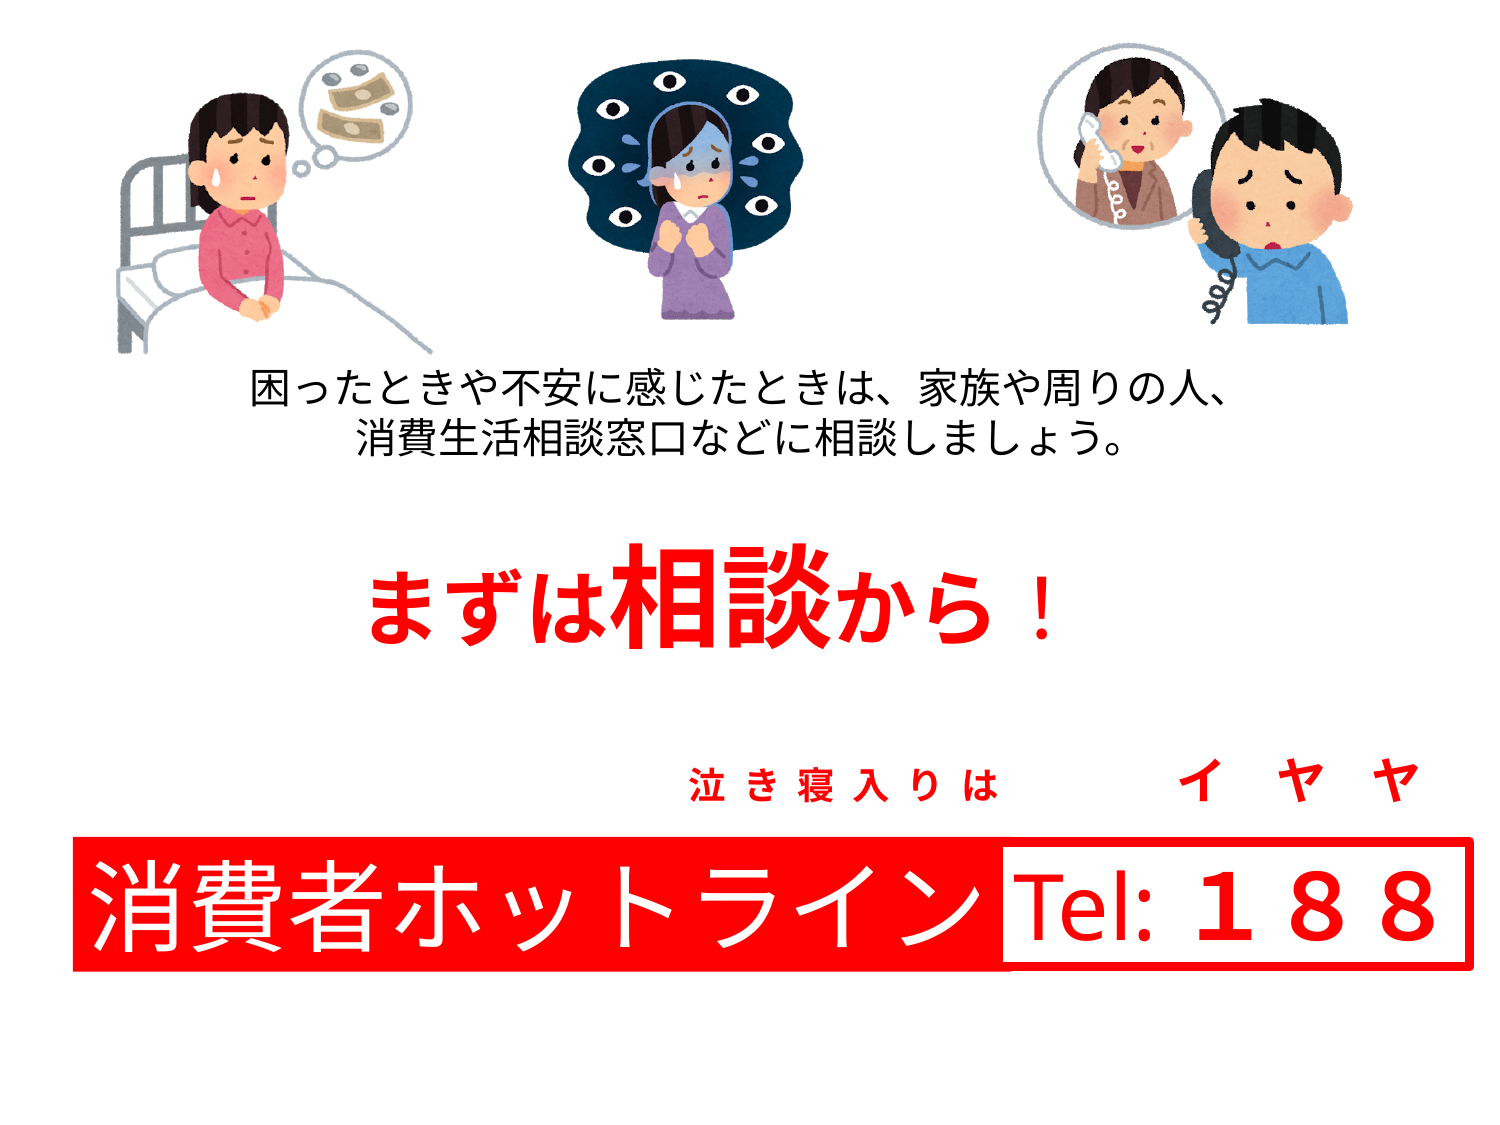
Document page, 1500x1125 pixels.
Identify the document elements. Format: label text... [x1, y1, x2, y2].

text_box 困ったときや不安に感じたときは、家族や周りの人、 消費生活相談窓口などに相談しましょう。 [107, 346, 1394, 453]
text_box Tel:１８８ [998, 841, 1470, 967]
text_box 泣 き 寝 入 り は イ ヤ ヤ [674, 741, 1469, 817]
picture [106, 42, 436, 368]
text_box 消費者ホットライン [72, 836, 1011, 972]
picture [1030, 19, 1359, 338]
text_box まずは相談から！ [344, 520, 1160, 670]
picture [564, 54, 809, 324]
